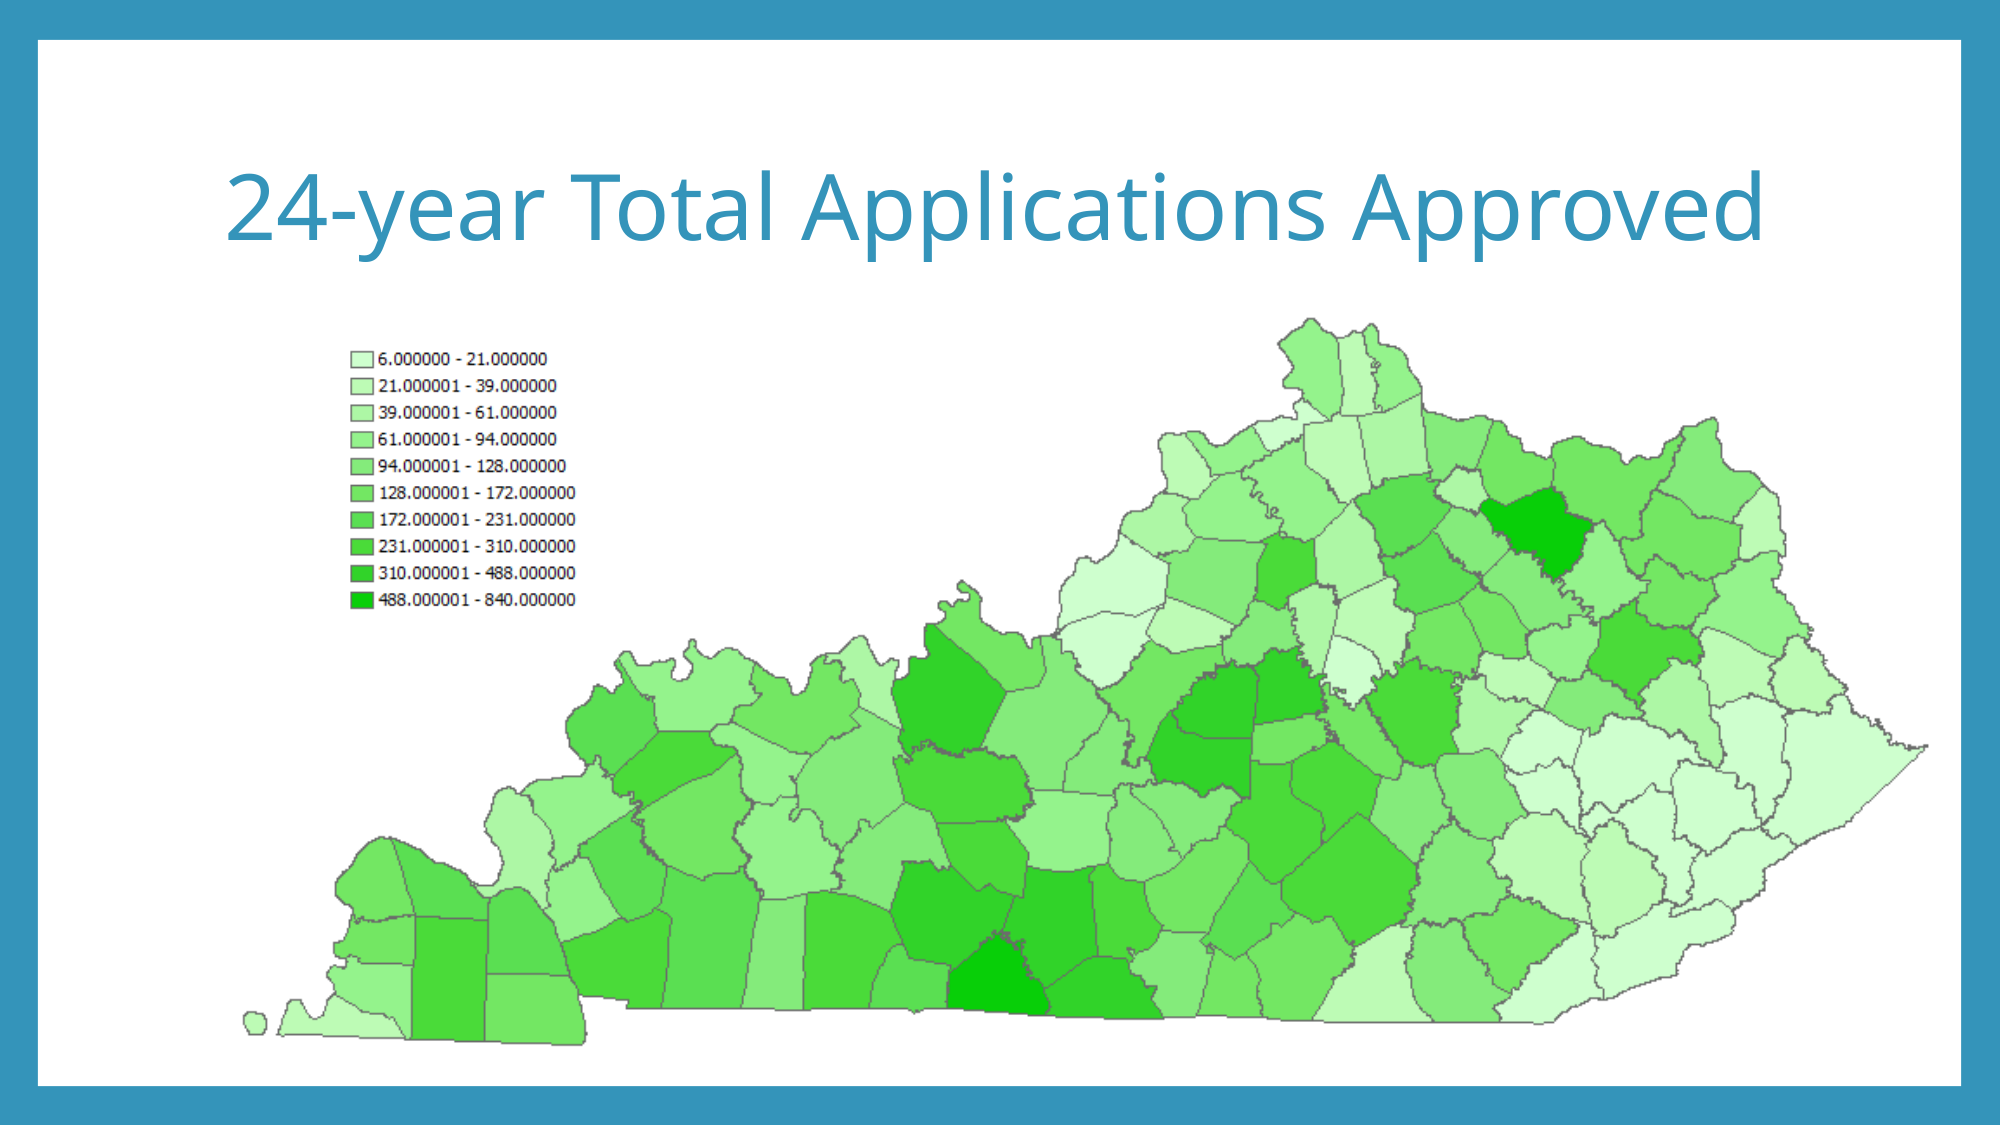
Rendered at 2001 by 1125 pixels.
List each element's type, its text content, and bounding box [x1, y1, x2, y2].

picture [154, 294, 1953, 1067]
title 24-year Total Applications Approved [187, 99, 1808, 293]
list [324, 345, 585, 614]
